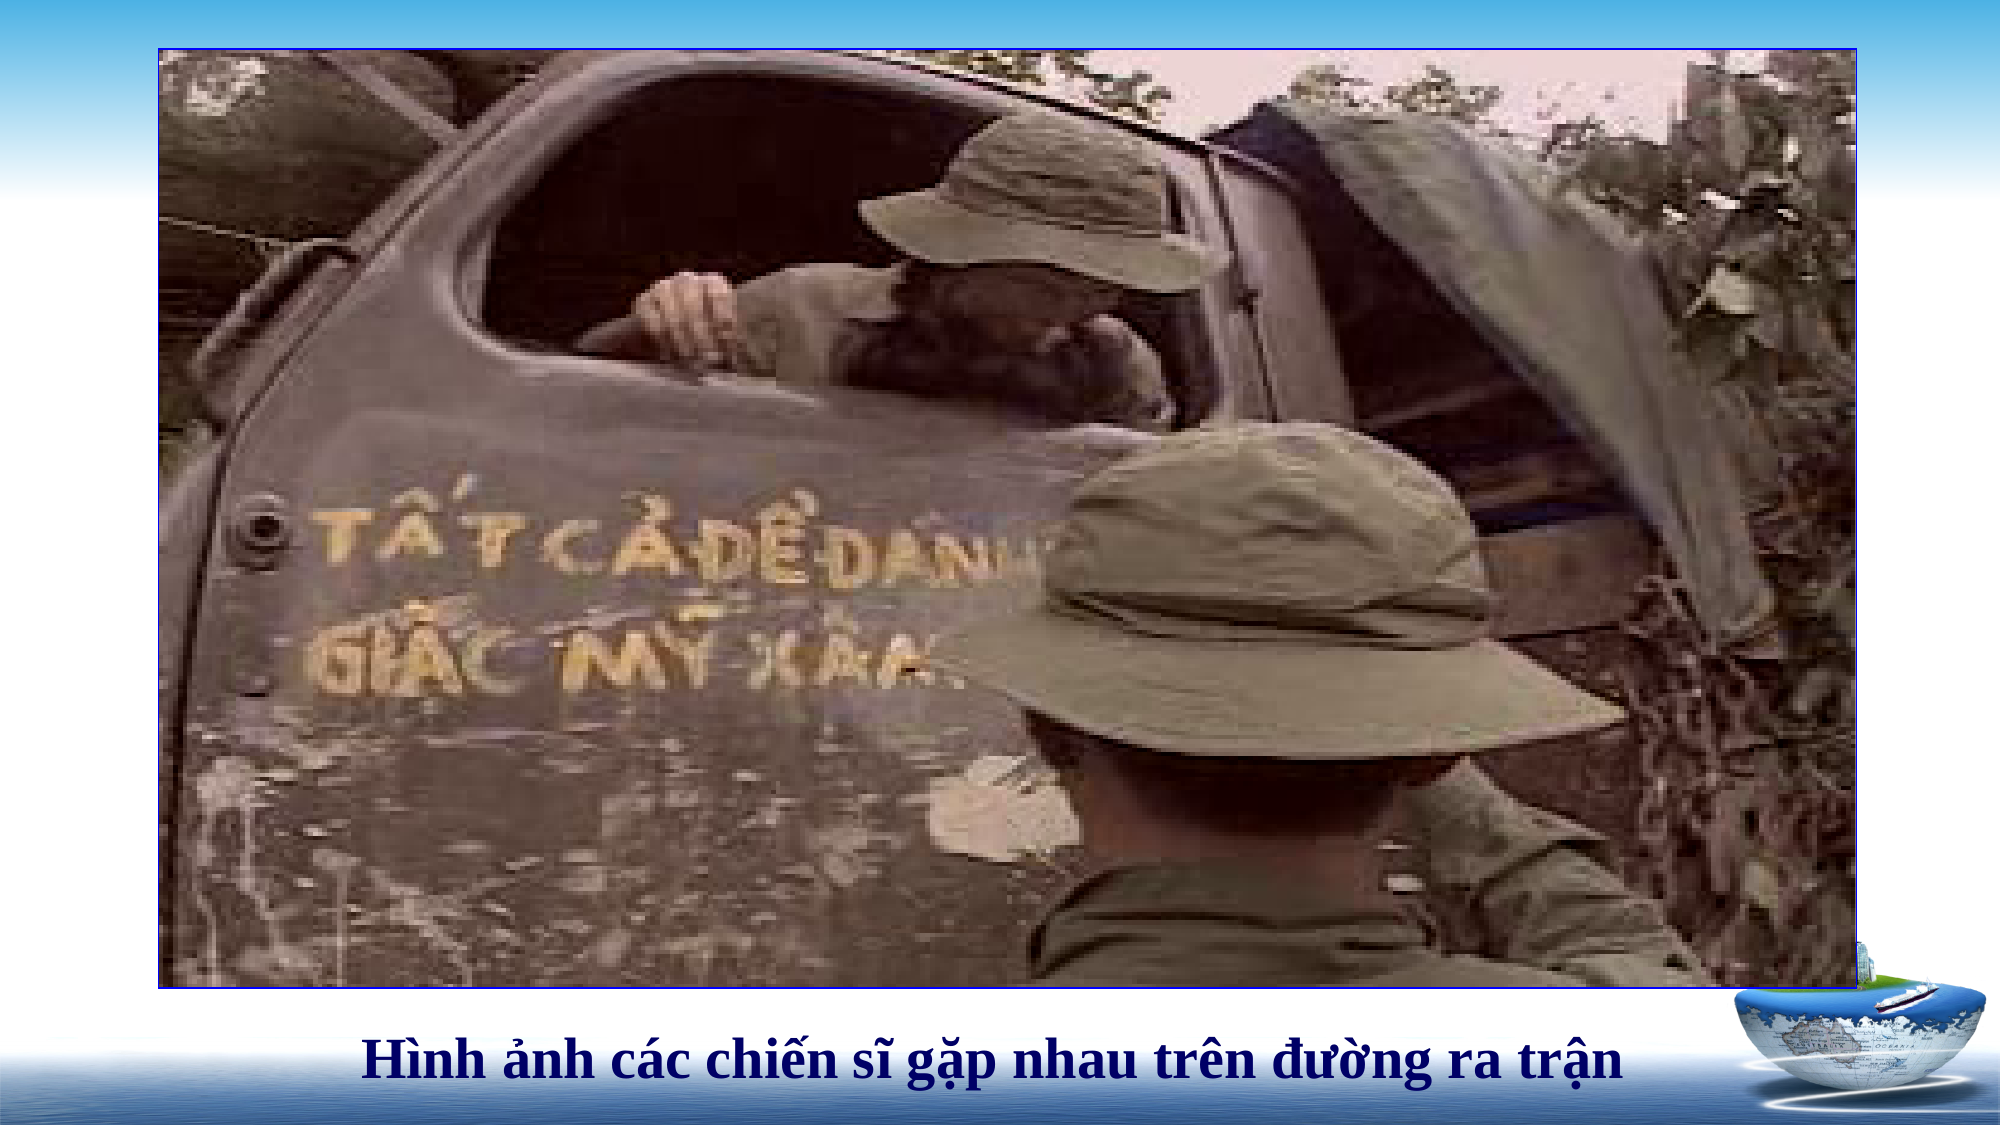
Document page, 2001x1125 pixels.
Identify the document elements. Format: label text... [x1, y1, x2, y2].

text_box Hình ảnh các chiến sĩ gặp nhau trên đường ra trận [159, 1012, 1826, 1098]
picture [0, 49, 2001, 1125]
